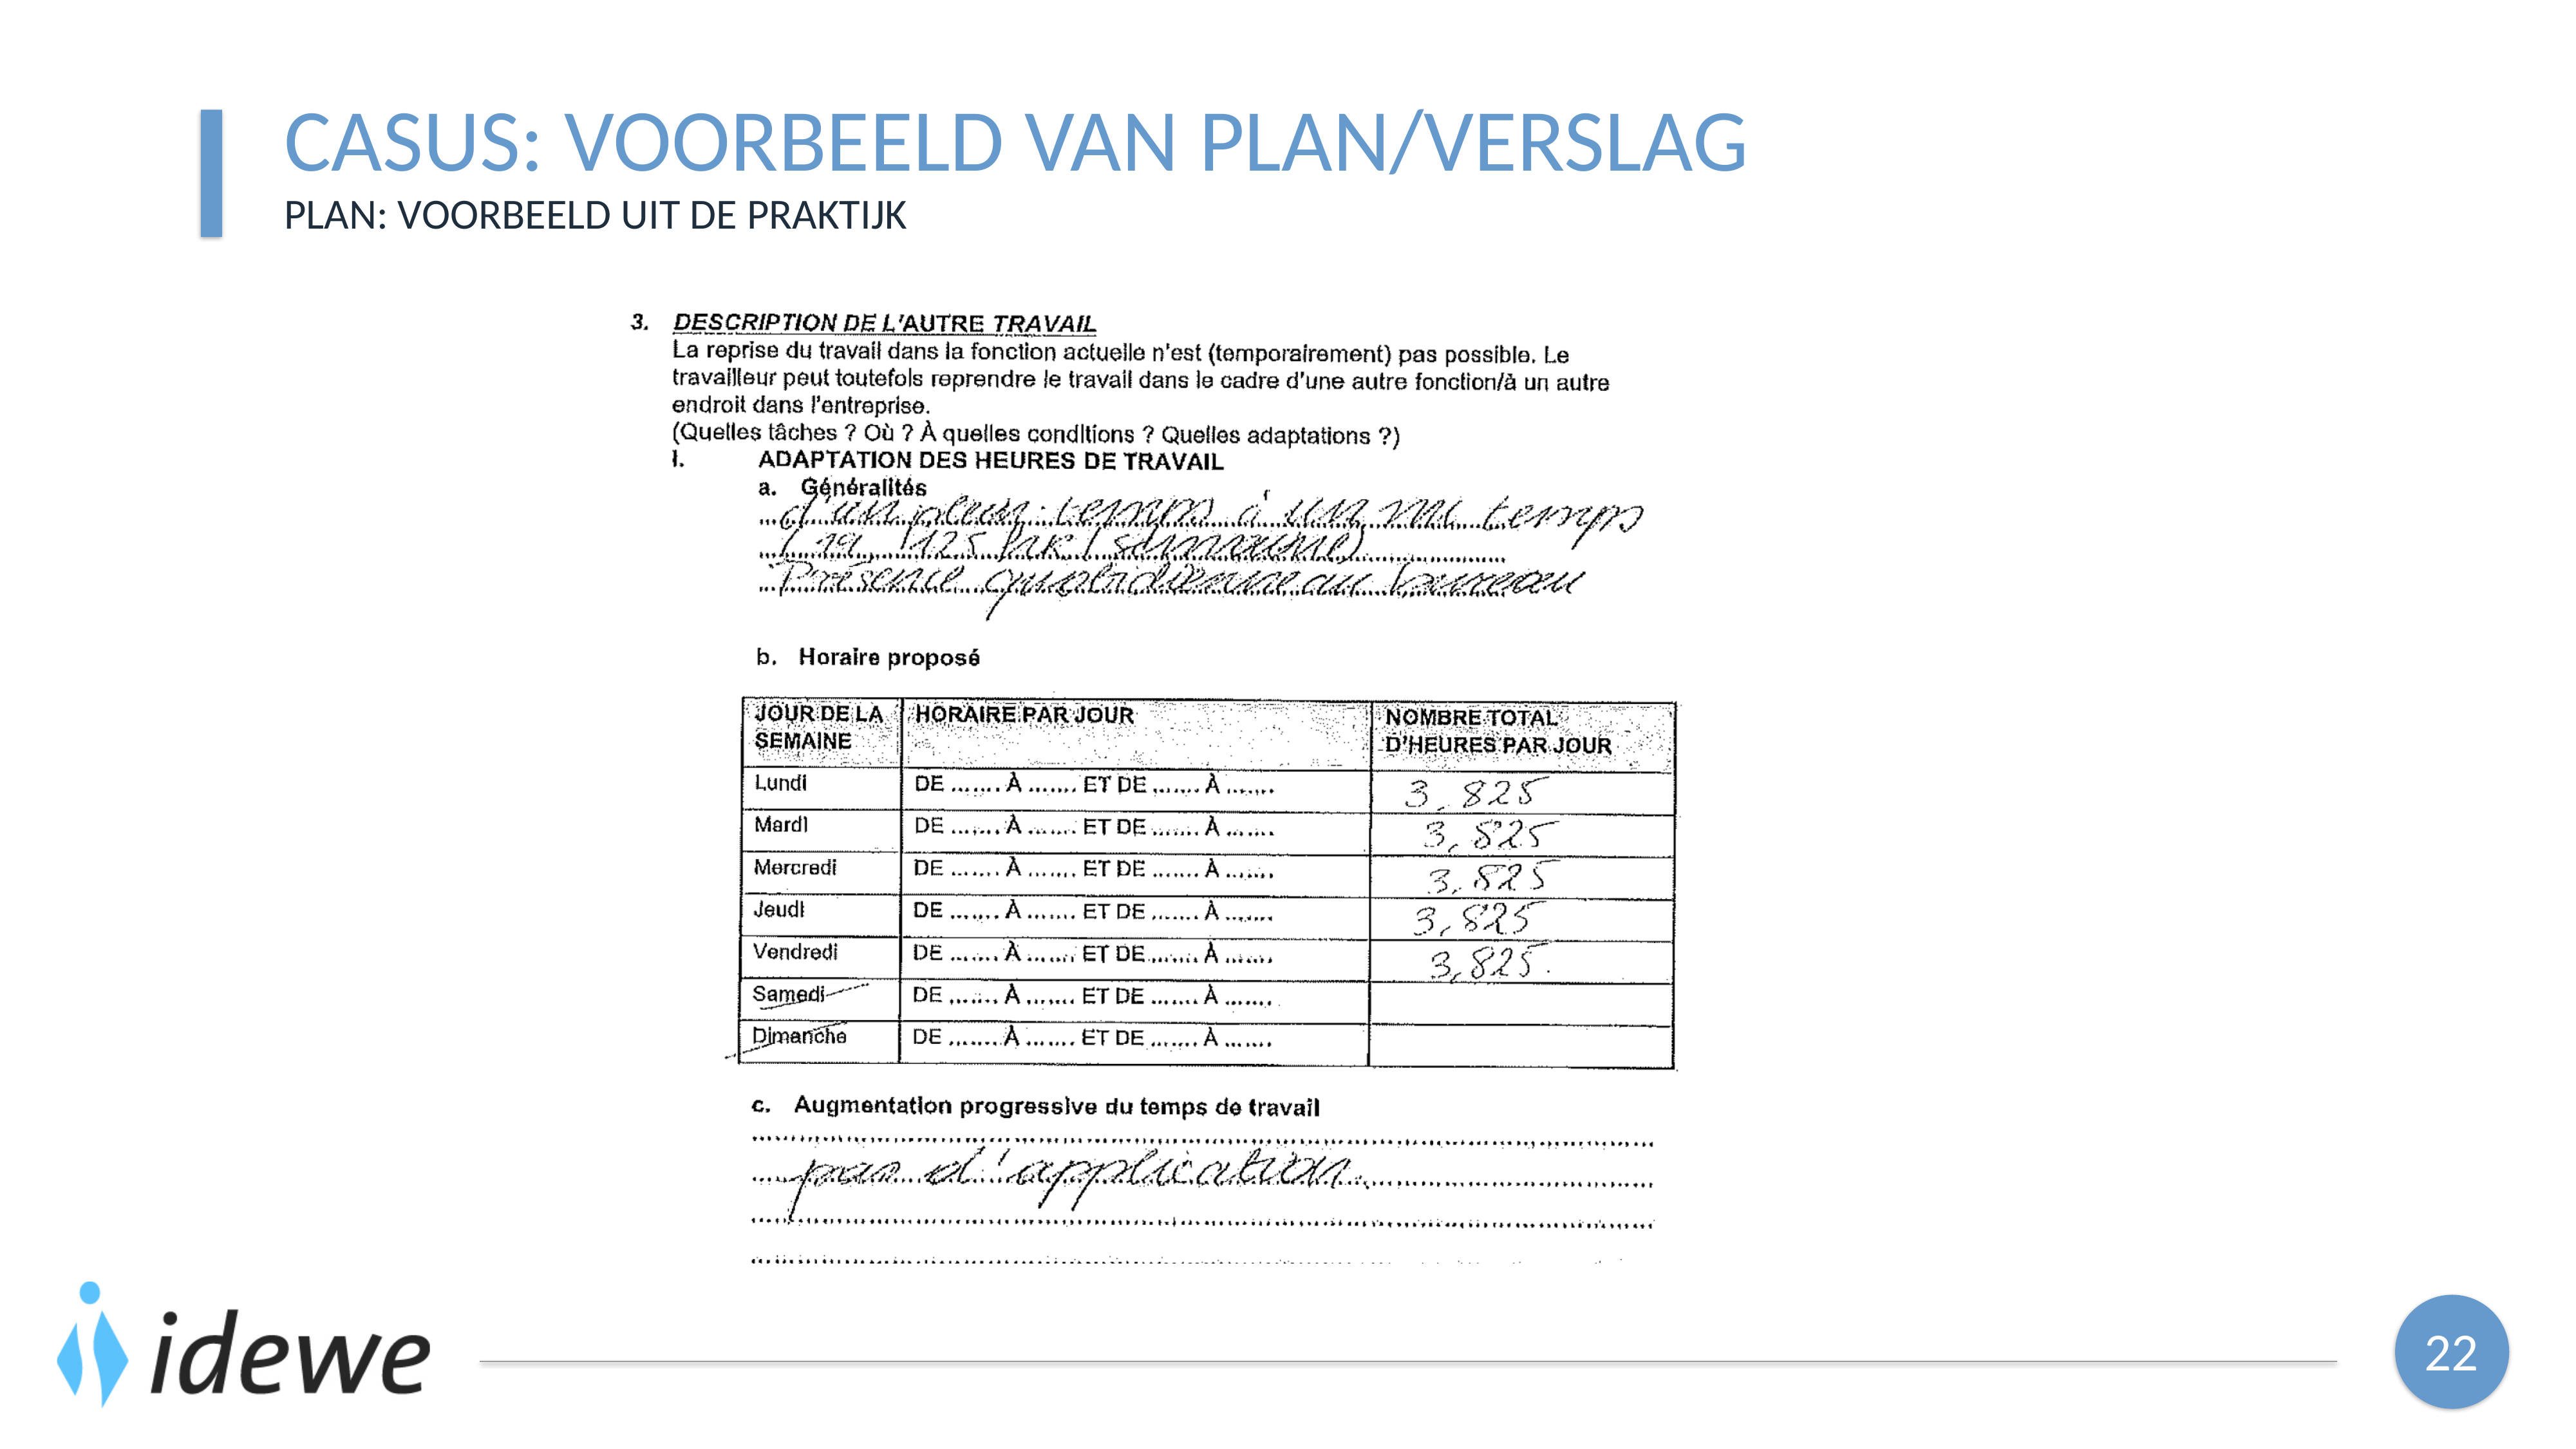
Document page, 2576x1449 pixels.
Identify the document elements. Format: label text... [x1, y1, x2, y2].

list plan: voorbeeld uit de praktijk [258, 194, 2501, 287]
picture [57, 1282, 430, 1411]
title CASUS: VOORBEELD VAN PLAN/VERSLAG [258, 77, 2501, 194]
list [0, 289, 2576, 1264]
